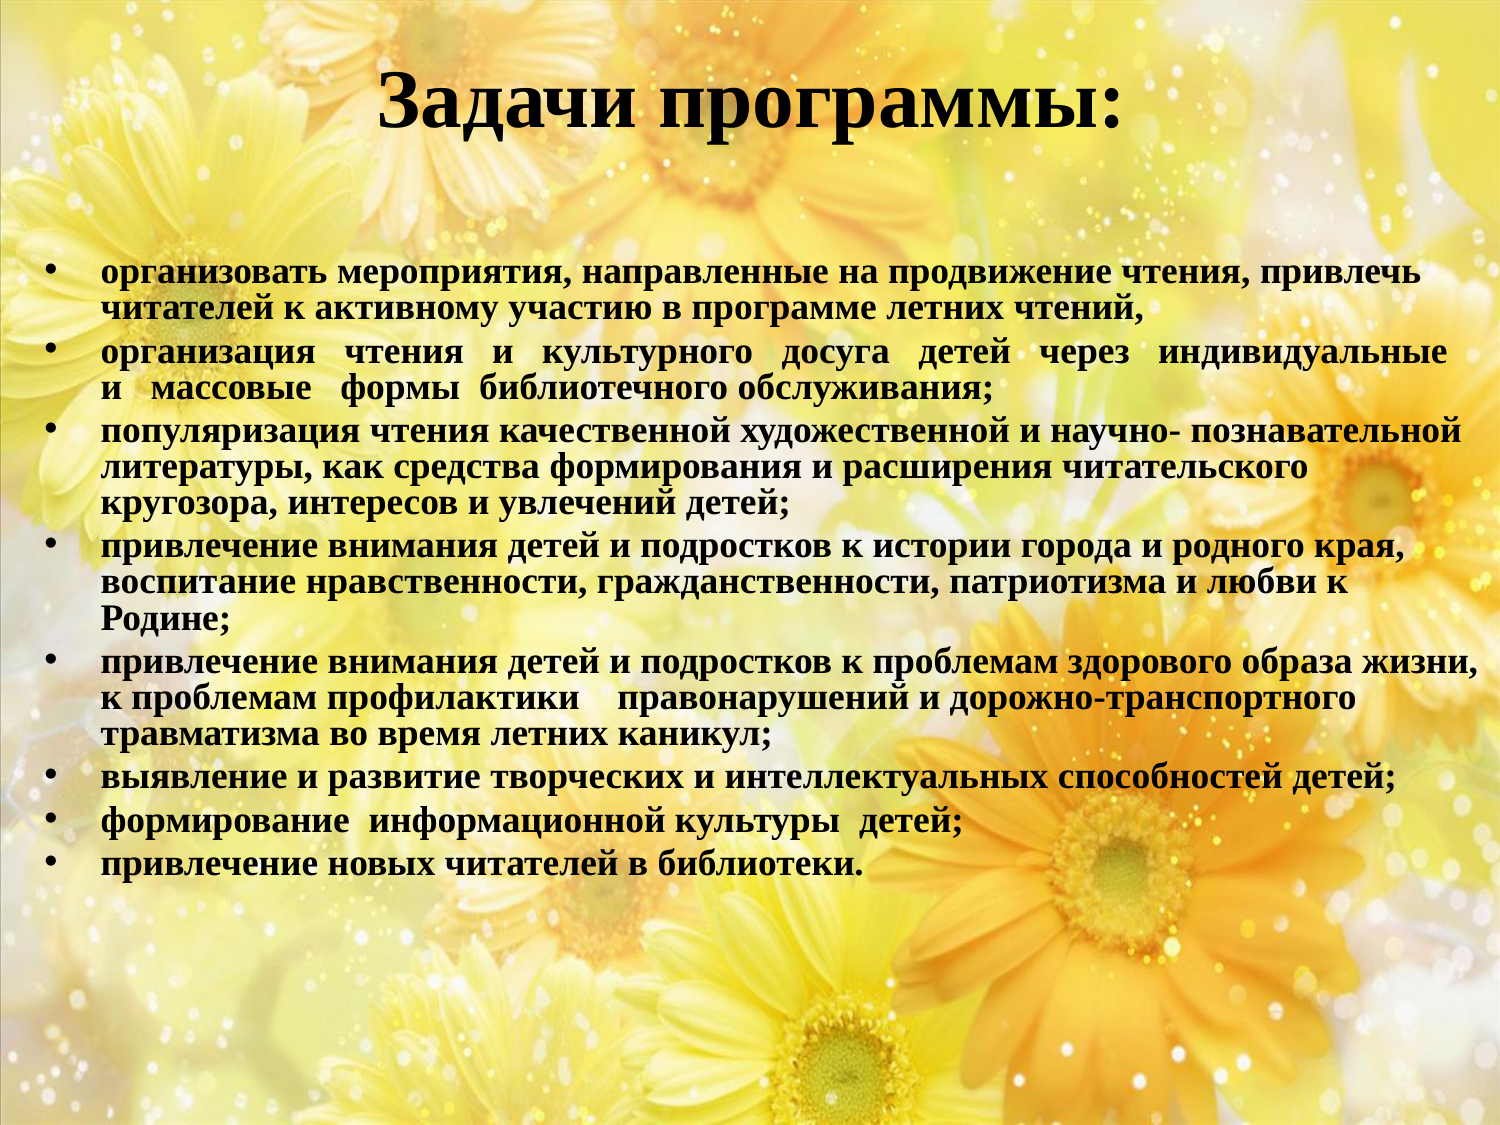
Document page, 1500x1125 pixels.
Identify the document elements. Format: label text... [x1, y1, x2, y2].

picture [0, 0, 1500, 1125]
list организовать мероприятия, направленные на продвижение чтения, привлечь читателей к активному участию в программе летних чтений, организация чтения и культурного досуга детей через индивидуальные и массовые формы библиотечного обслуживания; популяризация чтения качественной художественной и научно- познавательной литературы, как средства формирования и расширения читательского кругозора, интересов и увлечений детей; привлечение внимания детей и подростков к истории города и родного края, воспитание нравственности, гражданственности, патриотизма и любви к Родине; привлечение внимания детей и подростков к проблемам здорового образа жизни, к проблемам профилактики правонарушений и дорожно-транспортного травматизма во время летних каникул; выявление и развитие творческих и интеллектуальных способностей детей; формирование информационной культуры детей; привлечение новых читателей в библиотеки. [29, 219, 1500, 1000]
title Задачи программы: [76, 0, 1428, 188]
